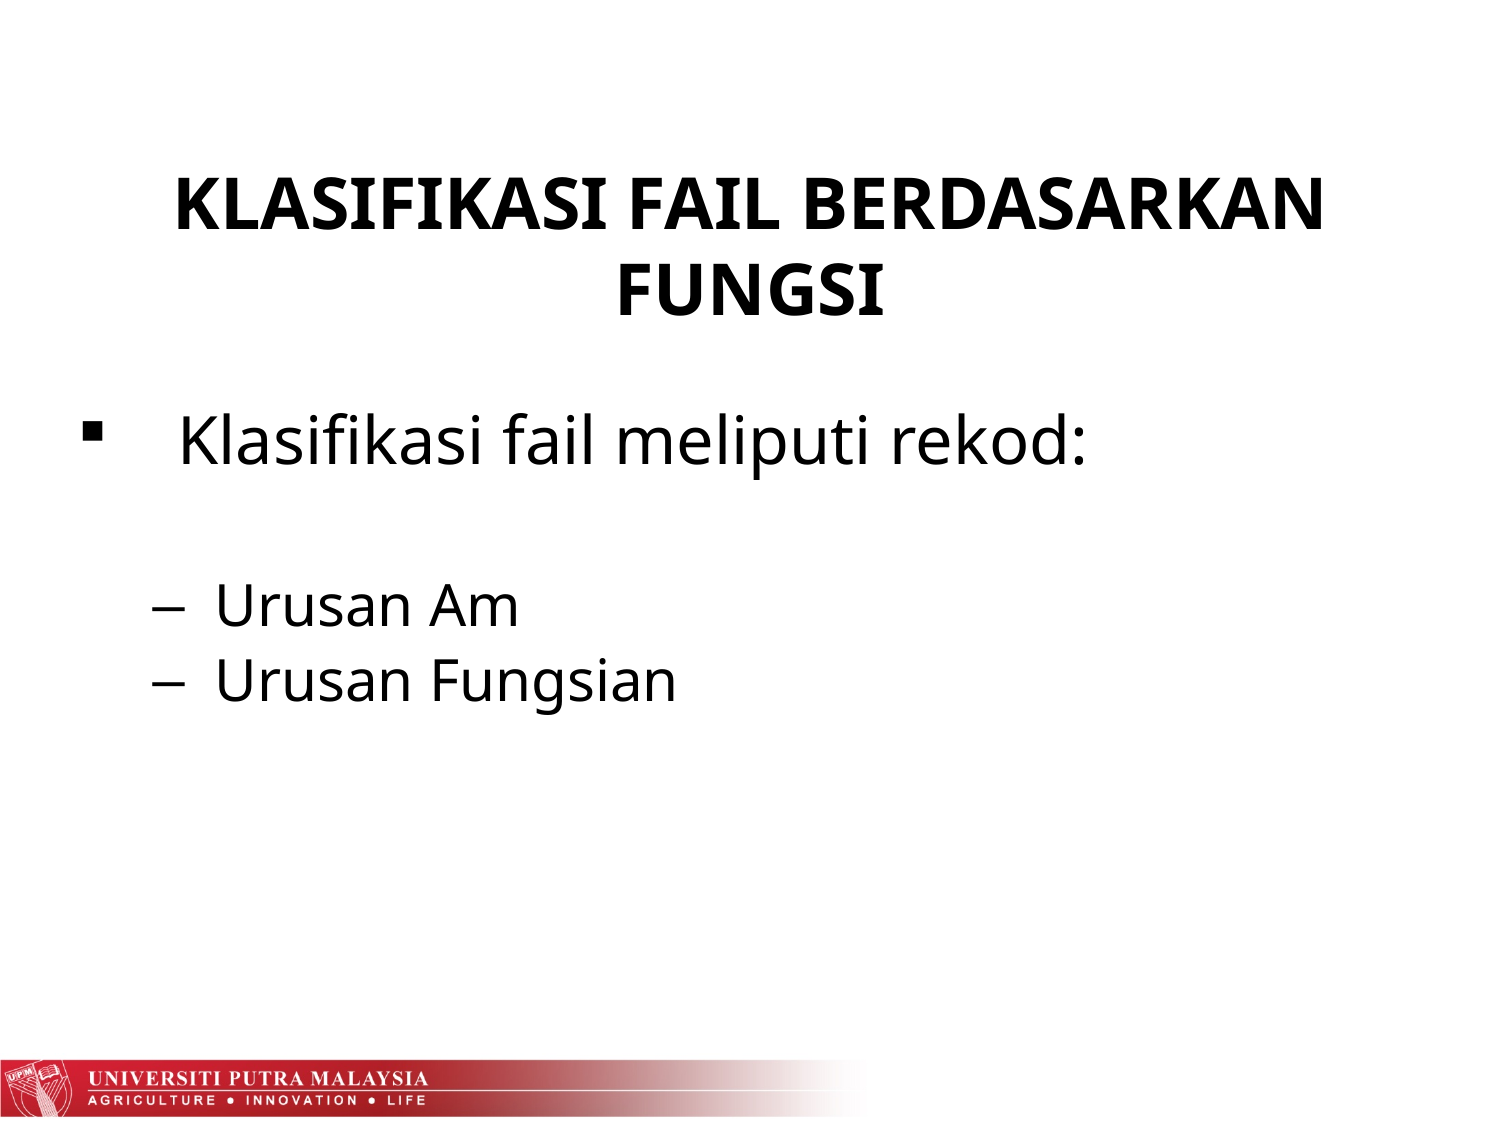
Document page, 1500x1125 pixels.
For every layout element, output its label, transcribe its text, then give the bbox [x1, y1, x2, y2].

title KLASIFIKASI FAIL BERDASARKAN FUNGSI [75, 149, 1425, 338]
list Klasifikasi fail meliputi rekod: Urusan Am Urusan Fungsian [62, 399, 1413, 993]
picture [0, 1052, 1201, 1125]
